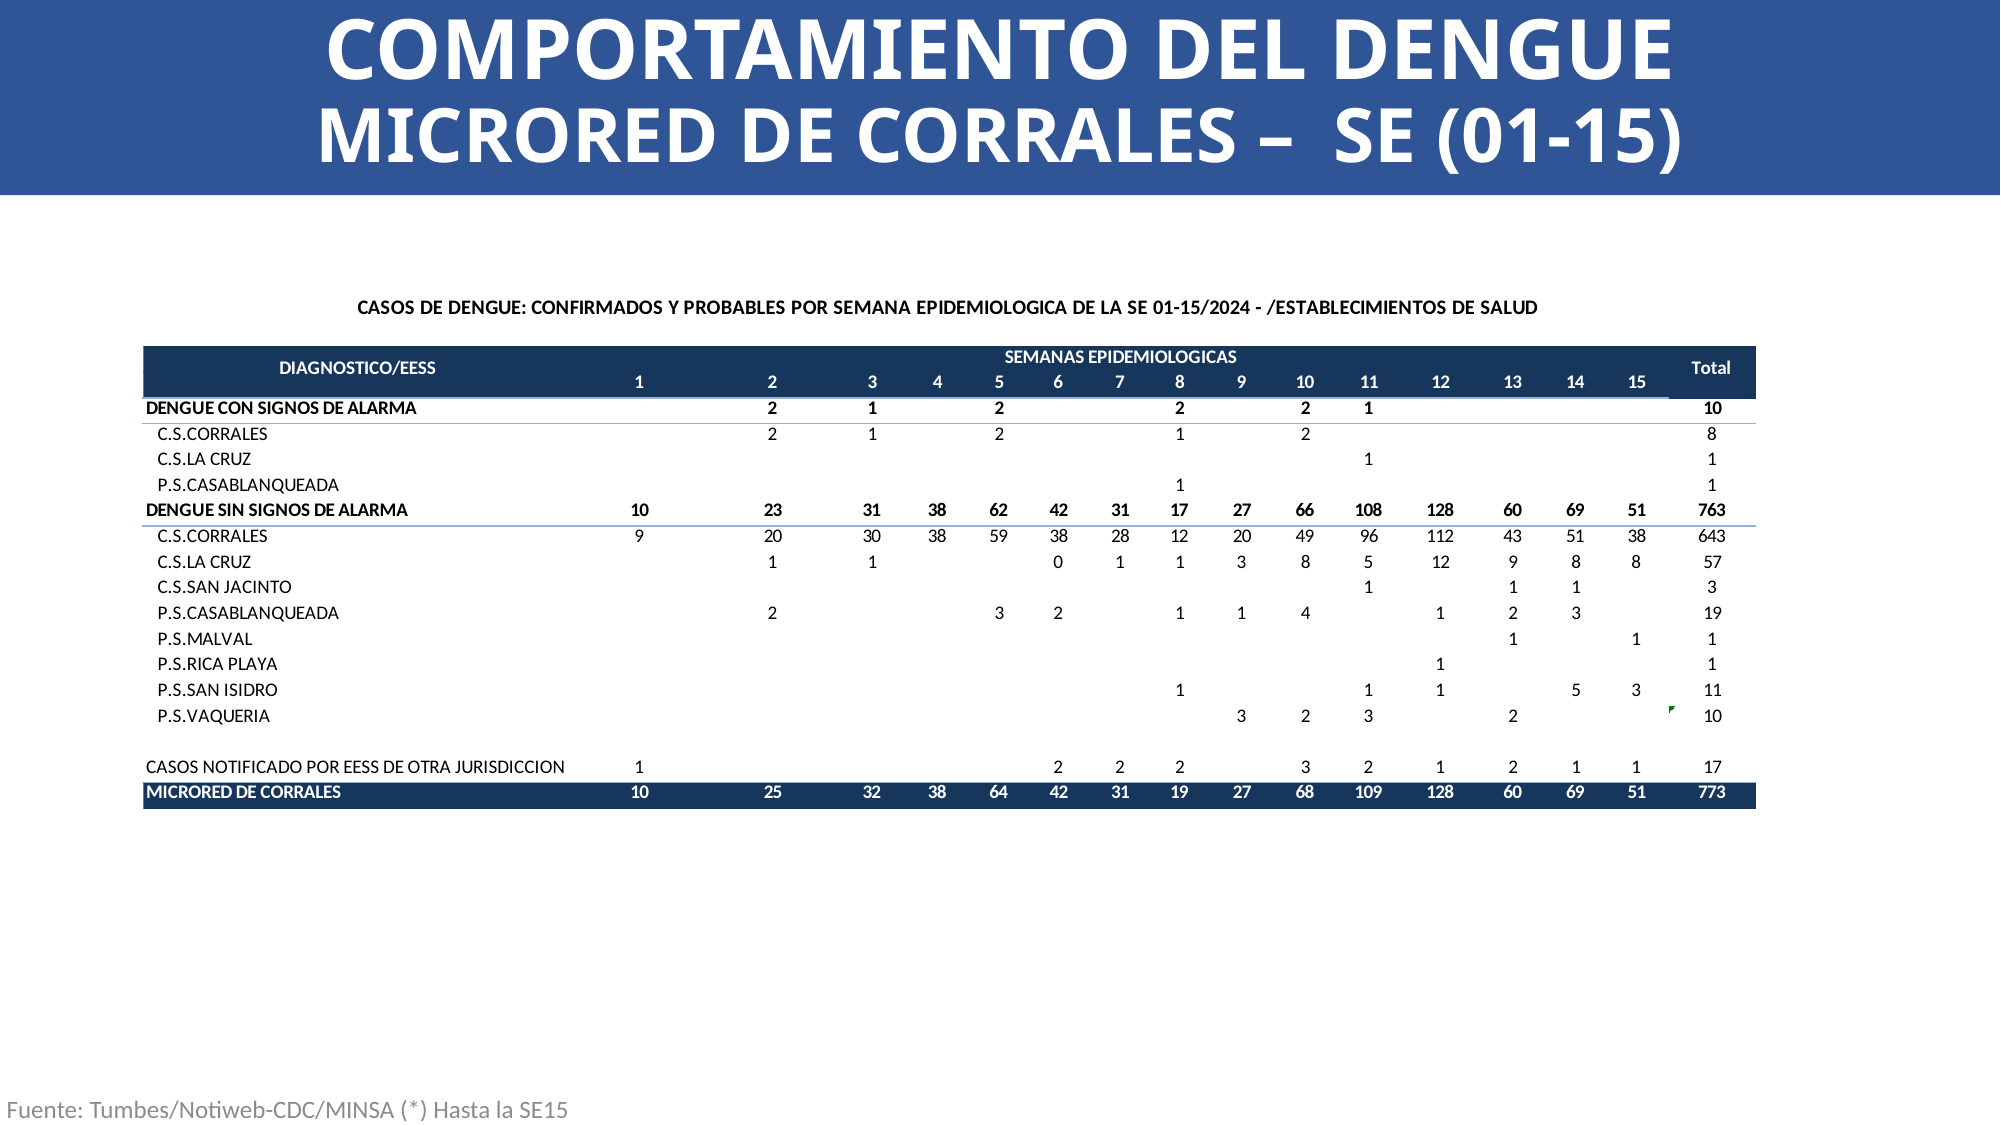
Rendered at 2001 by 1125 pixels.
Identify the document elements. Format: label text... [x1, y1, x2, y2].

text_box COMPORTAMIENTO DEL DENGUE MICRORED DE CORRALES – SE (01-15) [0, 0, 2000, 196]
footer Fuente: Tumbes/Notiweb-CDC/MINSA (*) Hasta la SE15 [0, 1078, 605, 1125]
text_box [142, 274, 2000, 835]
